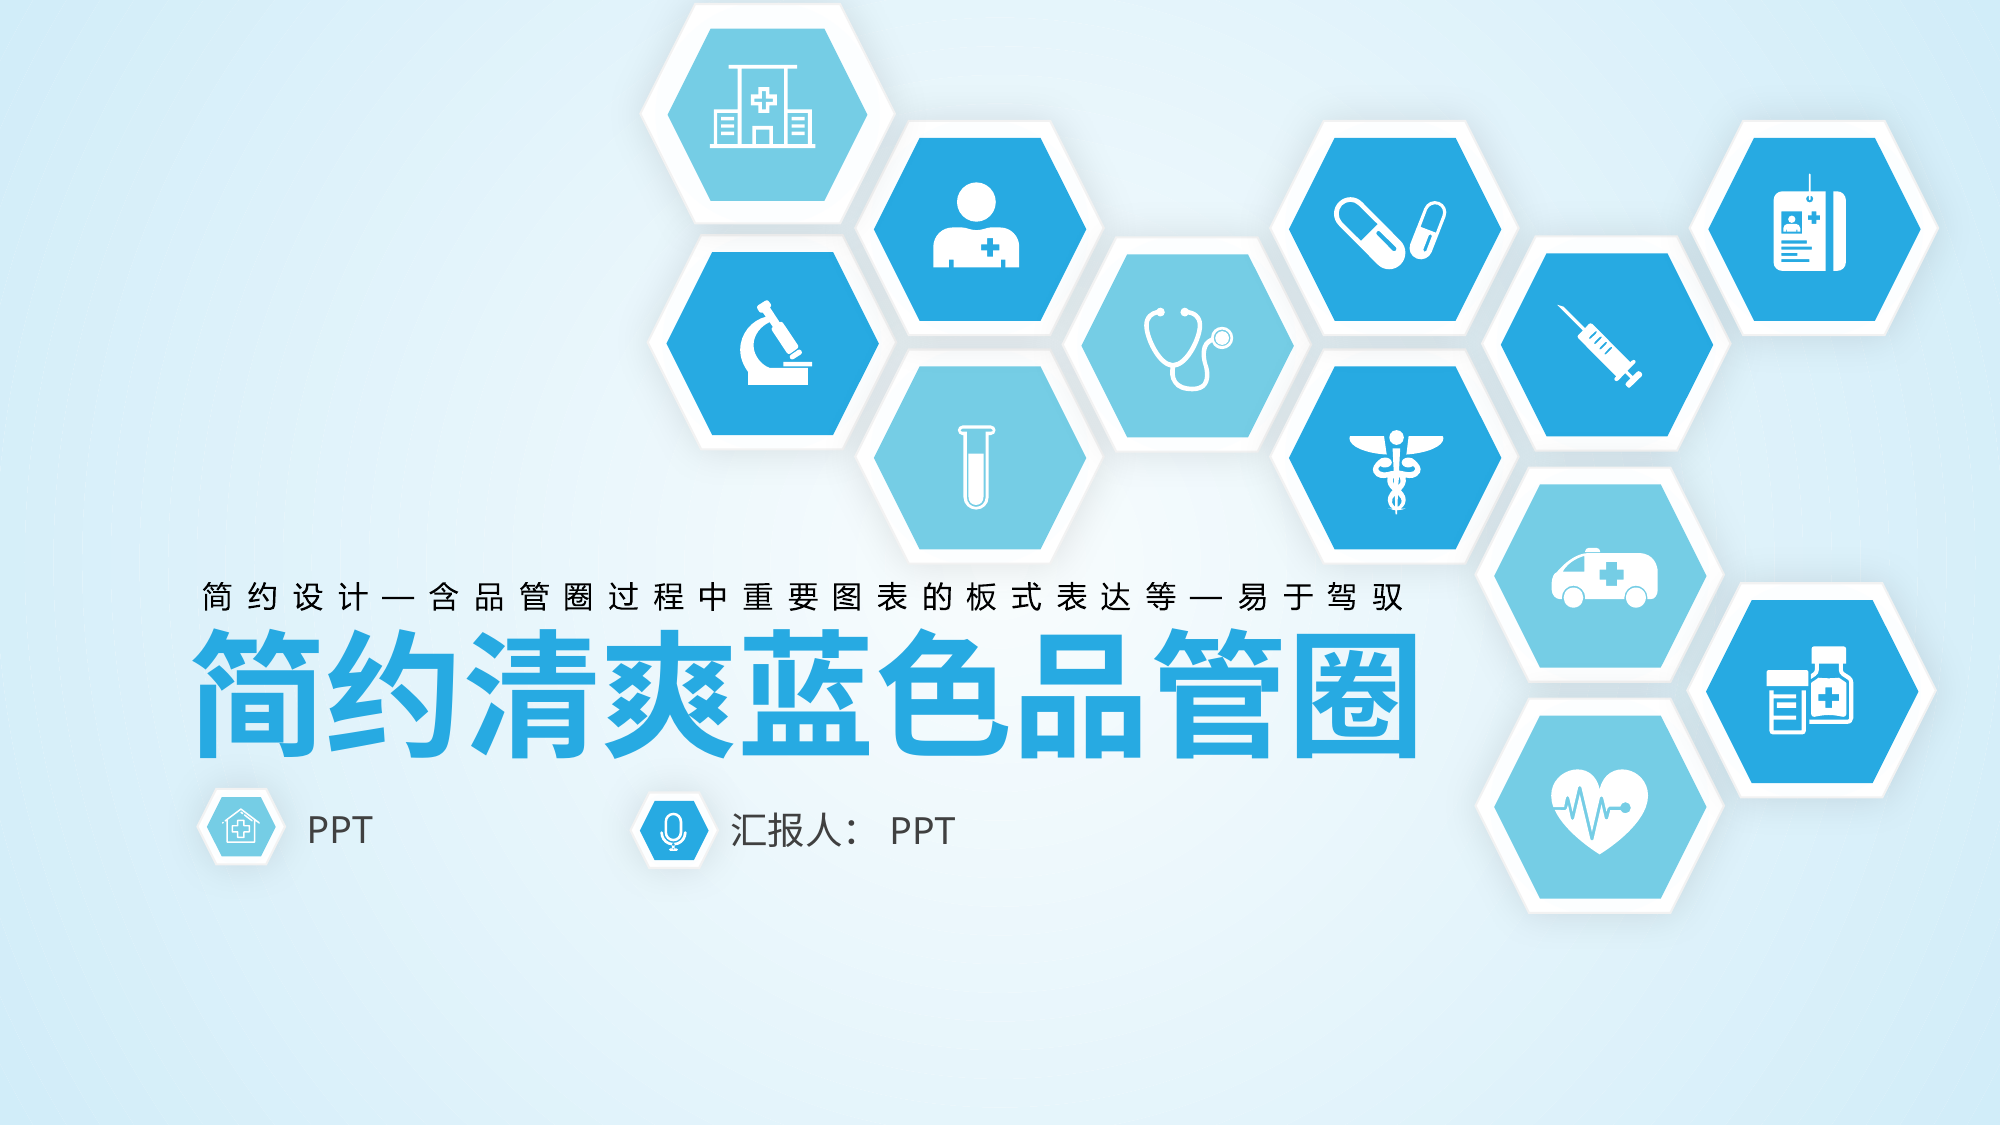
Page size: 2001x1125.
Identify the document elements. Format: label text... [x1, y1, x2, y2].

text_box [1373, 584, 1403, 611]
text_box [490, 597, 503, 611]
text_box [348, 582, 368, 611]
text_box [1482, 236, 1731, 451]
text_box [1270, 120, 1519, 336]
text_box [1062, 237, 1312, 452]
text_box [1284, 584, 1313, 611]
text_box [630, 792, 968, 869]
text_box [339, 582, 347, 590]
text_box [248, 604, 261, 609]
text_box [1550, 547, 1658, 608]
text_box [855, 120, 1104, 336]
text_box 简约清爽蓝色品管圈 [173, 601, 1441, 782]
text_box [1687, 583, 1936, 798]
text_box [855, 349, 1104, 564]
text_box [565, 583, 591, 611]
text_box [197, 788, 390, 865]
text_box [1101, 582, 1131, 611]
text_box [834, 583, 860, 611]
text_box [1144, 307, 1234, 392]
text_box [743, 582, 773, 610]
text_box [1689, 120, 1939, 336]
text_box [1475, 467, 1724, 682]
text_box [479, 583, 500, 595]
text_box [429, 582, 459, 611]
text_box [647, 235, 897, 450]
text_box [1475, 698, 1724, 913]
text_box [338, 592, 351, 611]
text_box [1146, 582, 1176, 611]
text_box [740, 299, 813, 385]
text_box [1327, 582, 1355, 611]
text_box [248, 582, 276, 610]
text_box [1766, 646, 1854, 735]
text_box [924, 582, 951, 611]
text_box [1189, 596, 1222, 600]
text_box [877, 581, 907, 611]
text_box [1332, 195, 1454, 271]
text_box [700, 582, 726, 611]
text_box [933, 182, 1020, 268]
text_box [957, 425, 996, 510]
text_box [609, 592, 638, 610]
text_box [1270, 349, 1519, 564]
text_box [788, 583, 818, 611]
text_box [1057, 581, 1087, 611]
text_box [1238, 583, 1266, 611]
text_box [640, 3, 895, 224]
text_box [618, 592, 626, 600]
text_box [1012, 582, 1042, 611]
text_box [382, 596, 415, 600]
text_box [654, 583, 684, 611]
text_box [1349, 430, 1444, 515]
text_box [202, 582, 232, 611]
text_box [966, 582, 996, 611]
text_box [293, 583, 323, 611]
text_box [476, 597, 488, 611]
text_box [610, 582, 638, 606]
text_box [520, 582, 549, 611]
